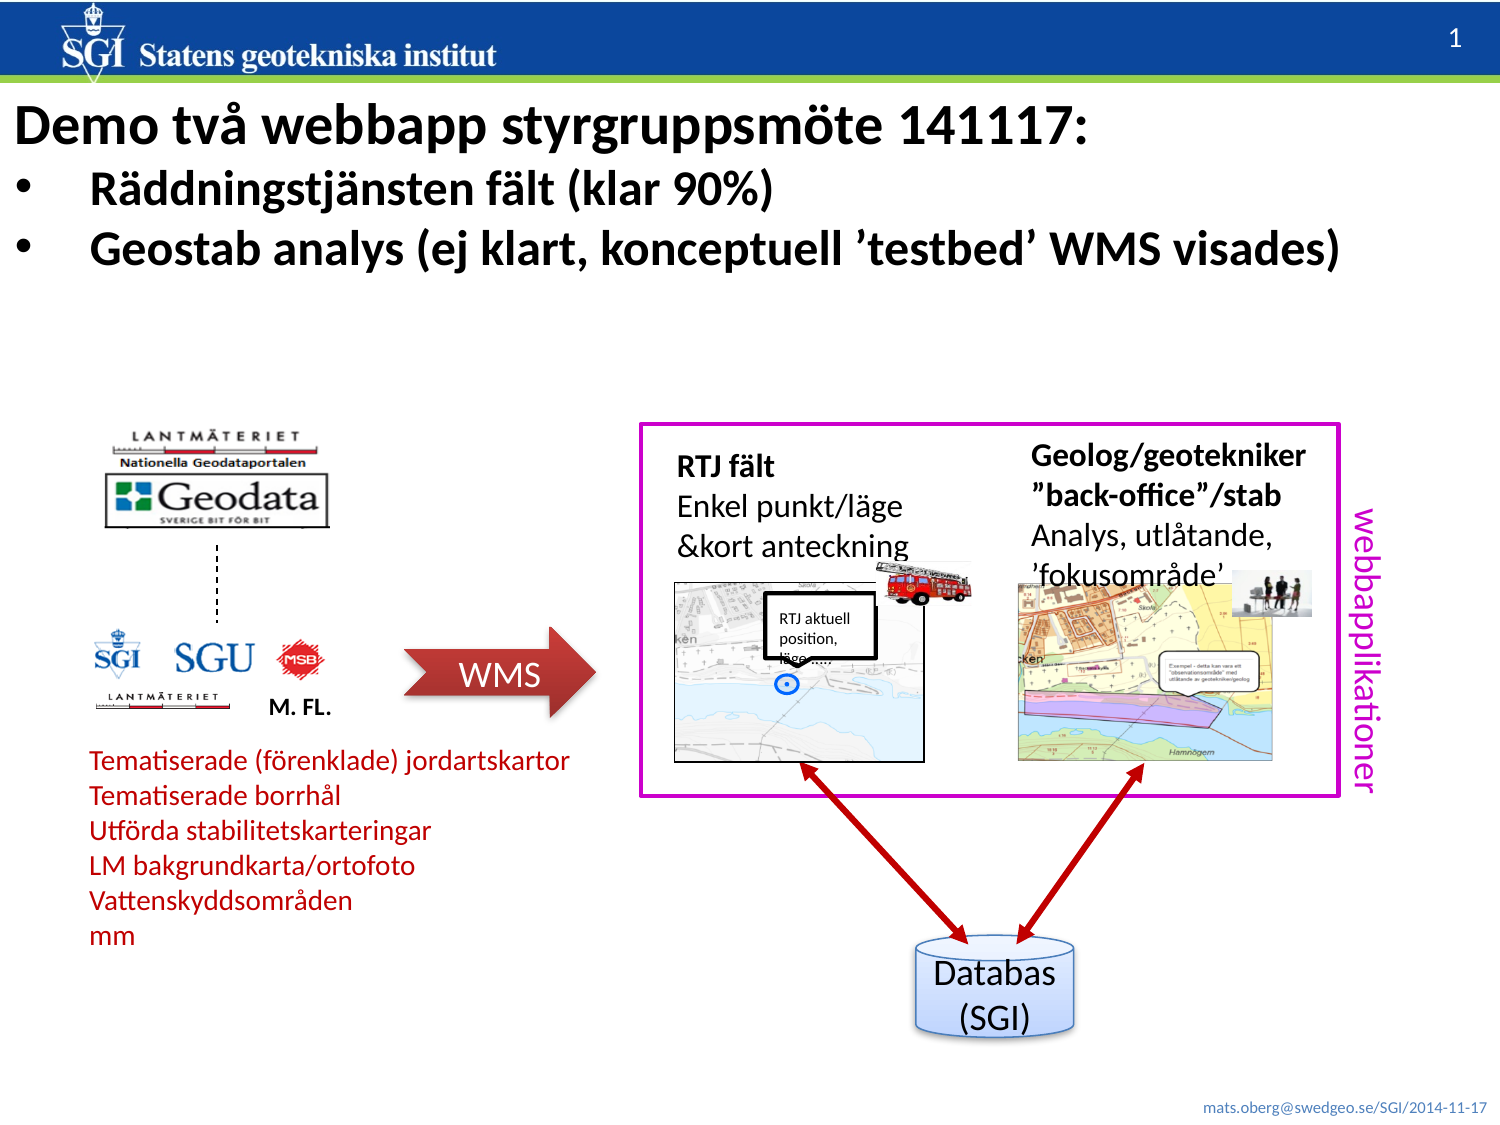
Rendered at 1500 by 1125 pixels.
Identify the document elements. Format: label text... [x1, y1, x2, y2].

picture [0, 0, 1500, 78]
text_box Demo två webbapp styrgruppsmöte 141117: Räddningstjänsten fält (klar 90%) Geostab analys (ej klart, konceptuell ’testbed’ WMS visades) [0, 78, 1500, 284]
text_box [82, 423, 1400, 1038]
